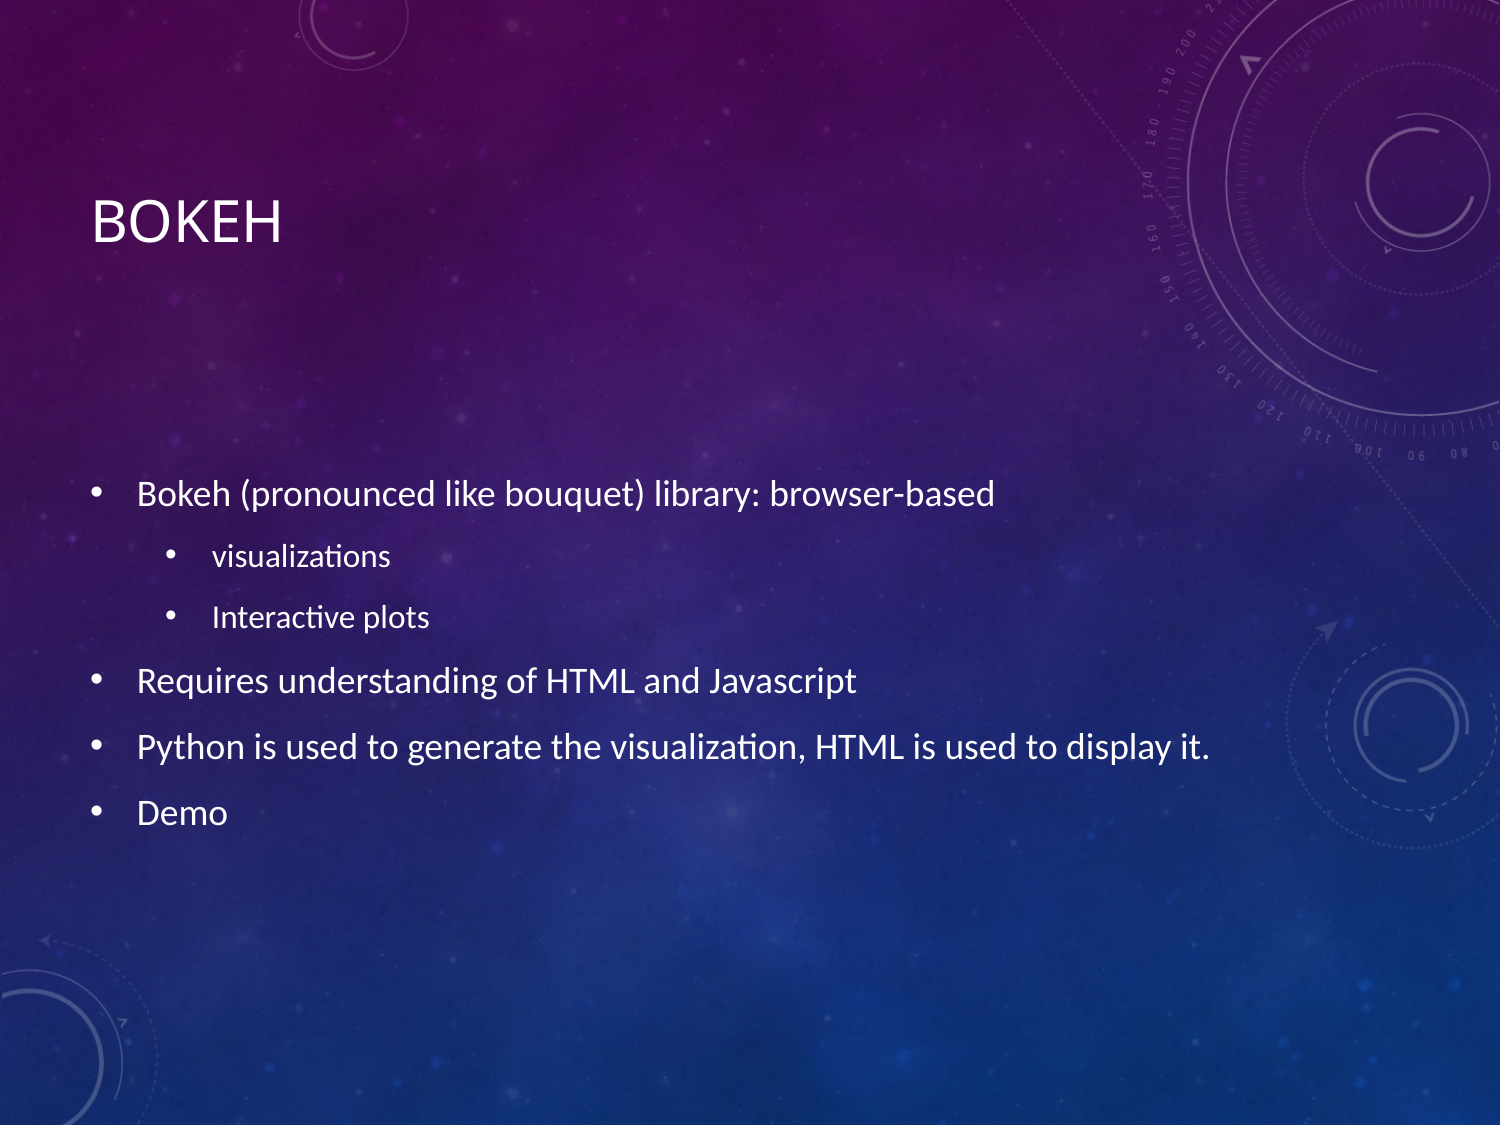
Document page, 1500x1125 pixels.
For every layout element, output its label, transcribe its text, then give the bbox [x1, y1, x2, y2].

title Bokeh [75, 99, 1350, 339]
list Bokeh (pronounced like bouquet) library: browser-based visualizations Interactive plots Requires understanding of HTML and Javascript Python is used to generate the visualization, HTML is used to display it. Demo [75, 351, 1350, 950]
picture [0, 0, 1500, 1125]
